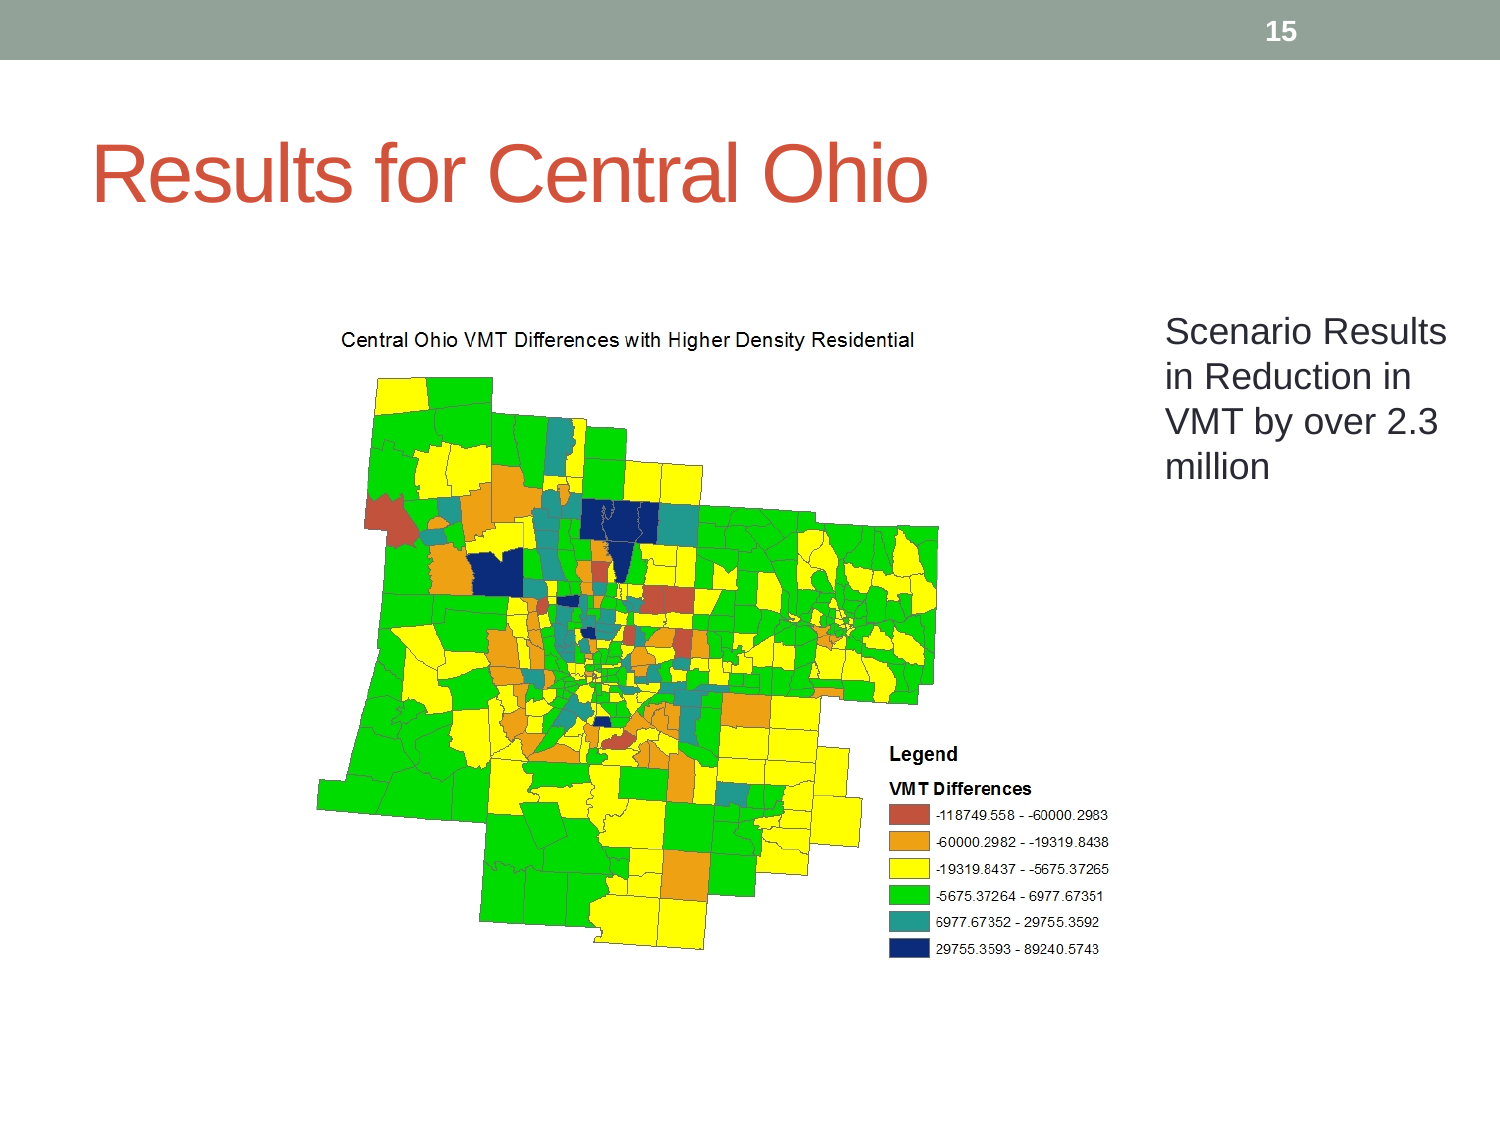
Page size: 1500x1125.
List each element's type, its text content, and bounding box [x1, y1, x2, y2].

slide_number 15 [1250, 3, 1425, 57]
text_box Scenario Results in Reduction in VMT by over 2.3 million [1152, 299, 1475, 495]
title Results for Central Ohio [75, 87, 1425, 250]
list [108, 262, 1145, 1063]
